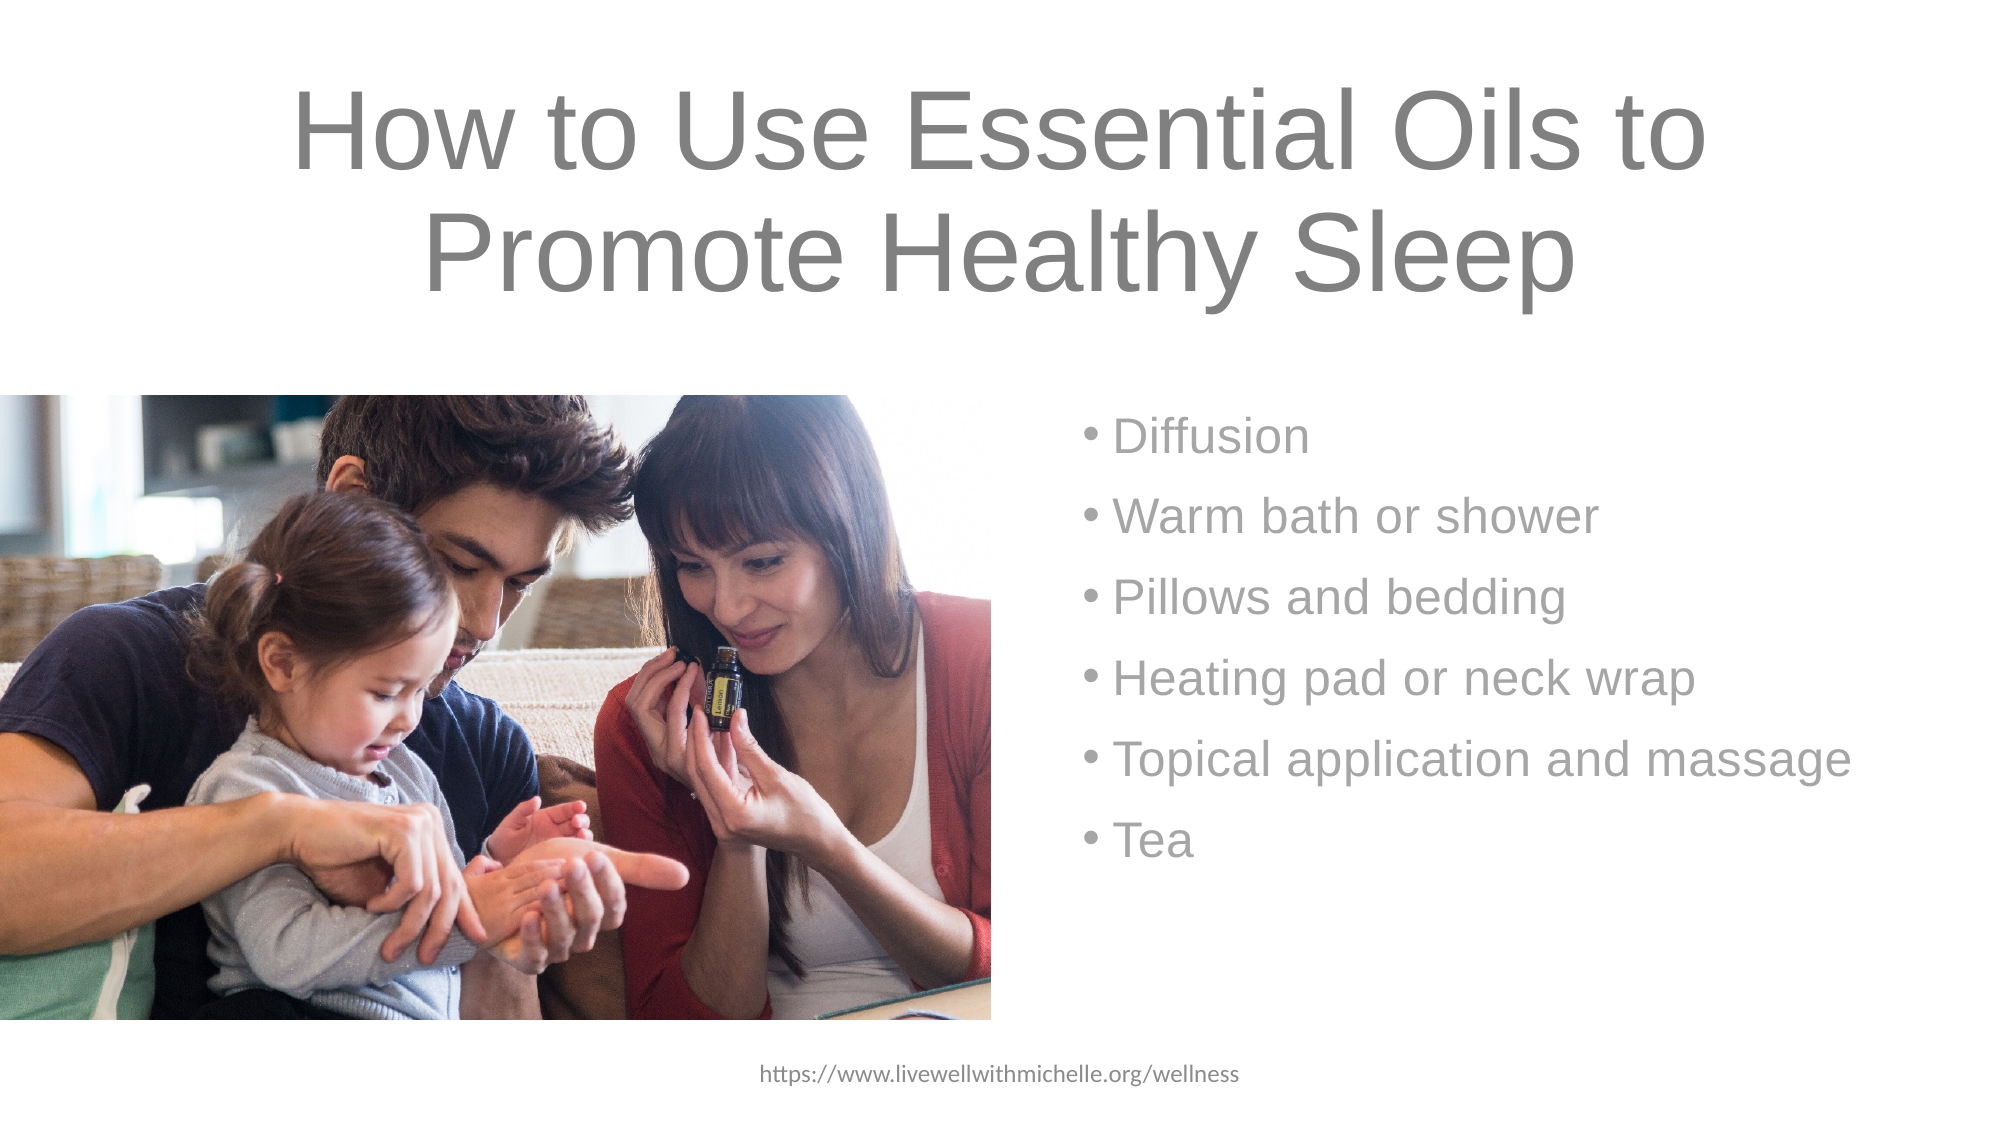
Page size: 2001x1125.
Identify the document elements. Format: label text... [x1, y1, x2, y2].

subtitle Diffusion Warm bath or shower Pillows and bedding Heating pad or neck wrap Topical application and massage Tea [1067, 395, 1978, 1076]
picture [0, 395, 991, 1020]
footer https://www.livewellwithmichelle.org/wellness [662, 1042, 1338, 1103]
title How to Use Essential Oils to Promote Healthy Sleep [0, 65, 2000, 234]
